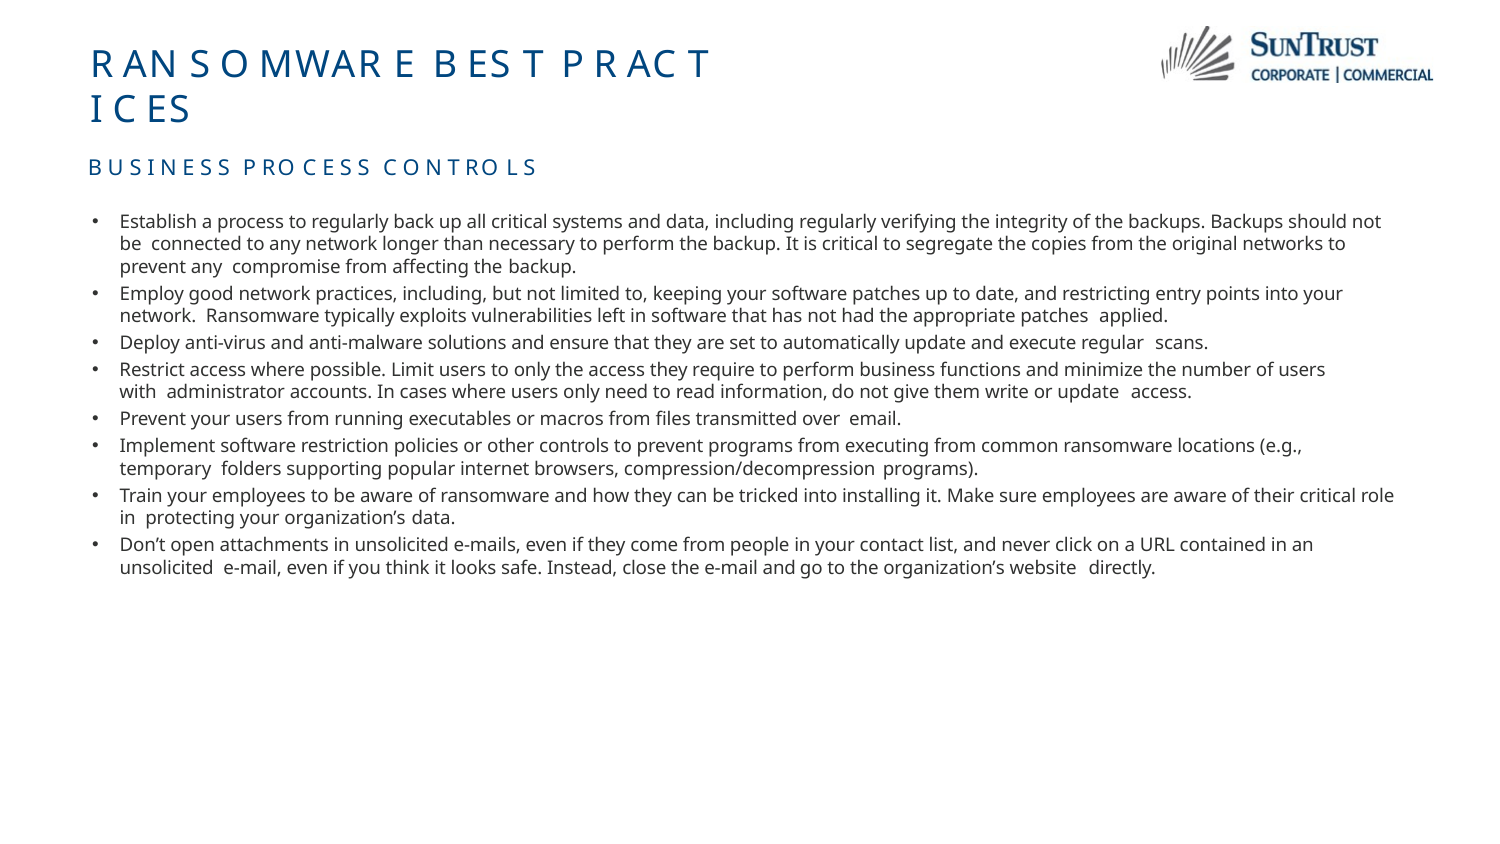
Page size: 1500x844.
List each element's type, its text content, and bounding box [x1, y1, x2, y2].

picture [1161, 26, 1434, 83]
text_box B U S I N E S S P RO C E S S C O N T RO L S Establish a process to regularly back up all critical systems and data, including regularly verifying the integrity of the backups. Backups should not be connected to any network longer than necessary to perform the backup. It is critical to segregate the copies from the original networks to prevent any compromise from affecting the backup. Employ good network practices, including, but not limited to, keeping your software patches up to date, and restricting entry points into your network. Ransomware typically exploits vulnerabilities left in software that has not had the appropriate patches applied. Deploy anti-virus and anti-malware solutions and ensure that they are set to automatically update and execute regular scans. Restrict access where possible. Limit users to only the access they require to perform business functions and minimize the number of users with administrator accounts. In cases where users only need to read information, do not give them write or update access. Prevent your users from running executables or macros from files transmitted over email. Implement software restriction policies or other controls to prevent programs from executing from common ransomware locations (e.g., temporary folders supporting popular internet browsers, compression/decompression programs). Train your employees to be aware of ransomware and how they can be tricked into installing it. Make sure employees are aware of their critical role in protecting your organization’s data. Don’t open attachments in unsolicited e-mails, even if they come from people in your contact list, and never click on a URL contained in an unsolicited e-mail, even if you think it looks safe. Instead, close the e-mail and go to the organization’s website directly. [85, 153, 1409, 579]
title R AN S O MWAR E B ES T P R AC T I C ES [87, 40, 723, 153]
